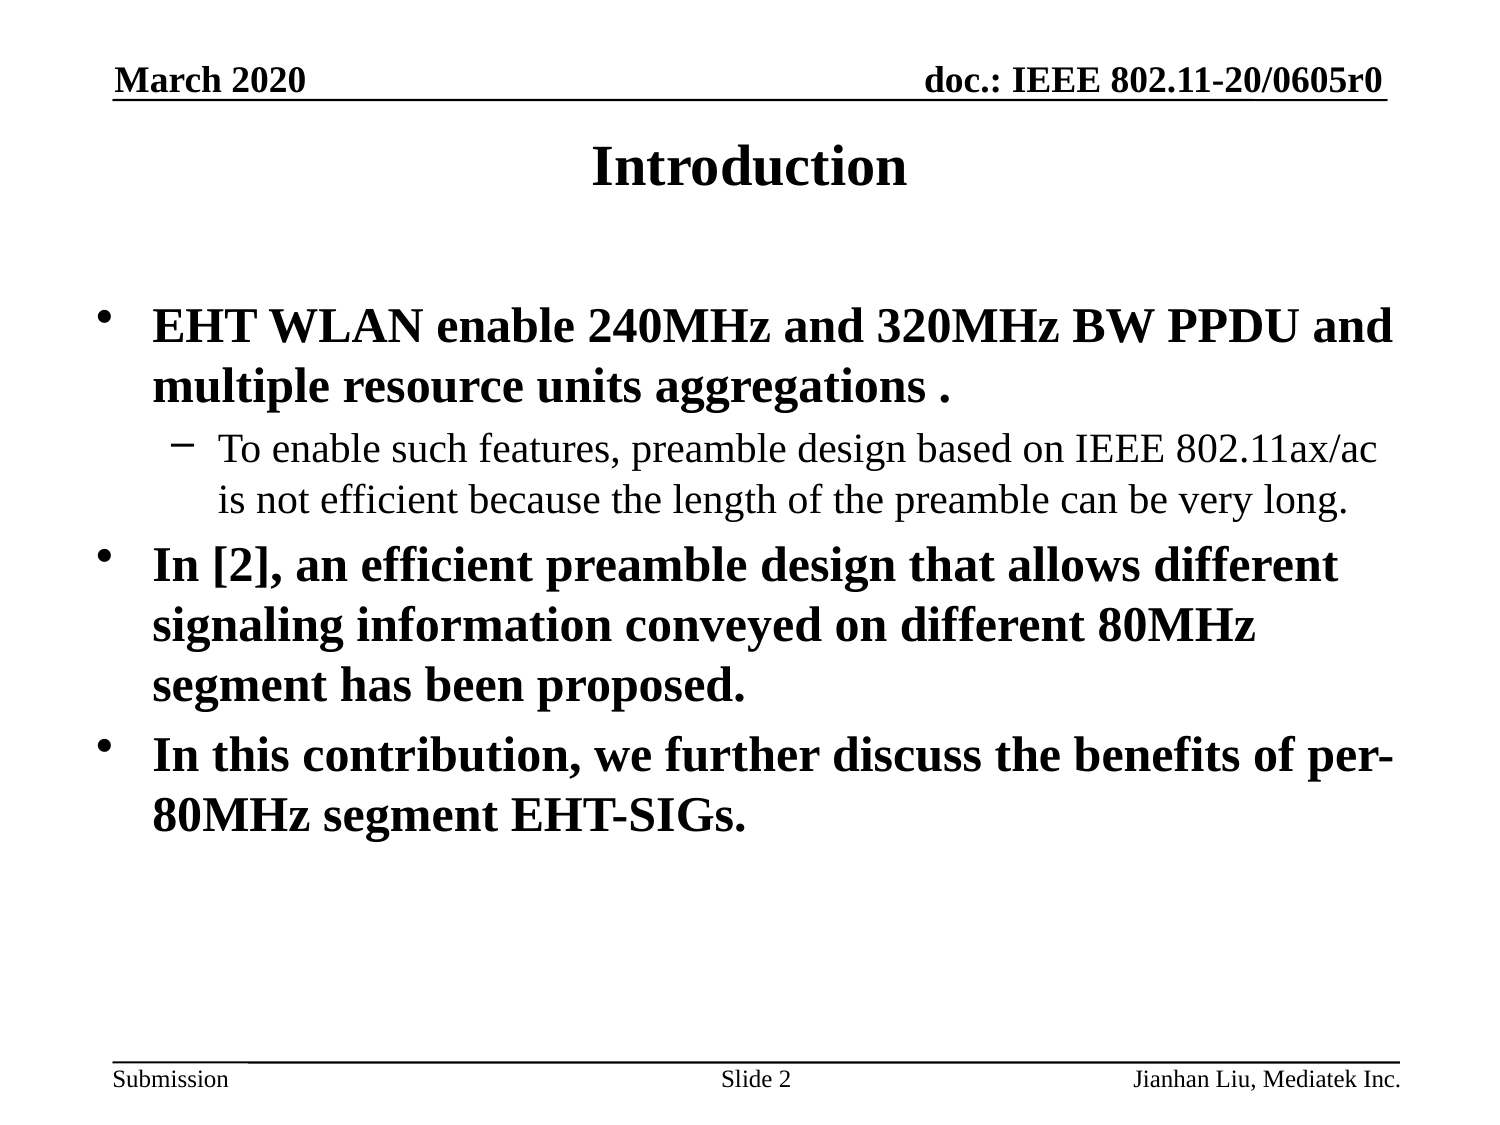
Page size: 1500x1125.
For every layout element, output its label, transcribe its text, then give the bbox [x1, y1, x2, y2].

footer Jianhan Liu, Mediatek Inc. [1129, 1061, 1402, 1093]
slide_number Slide 2 [712, 1061, 800, 1093]
title Introduction [112, 112, 1388, 213]
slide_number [114, 54, 309, 101]
text_box EHT WLAN enable 240MHz and 320MHz BW PPDU and multiple resource units aggregations . To enable such features, preamble design based on IEEE 802.11ax/ac is not efficient because the length of the preamble can be very long. In [2], an efficient preamble design that allows different signaling information conveyed on different 80MHz segment has been proposed. In this contribution, we further discuss the benefits of per-80MHz segment EHT-SIGs. [81, 285, 1432, 990]
